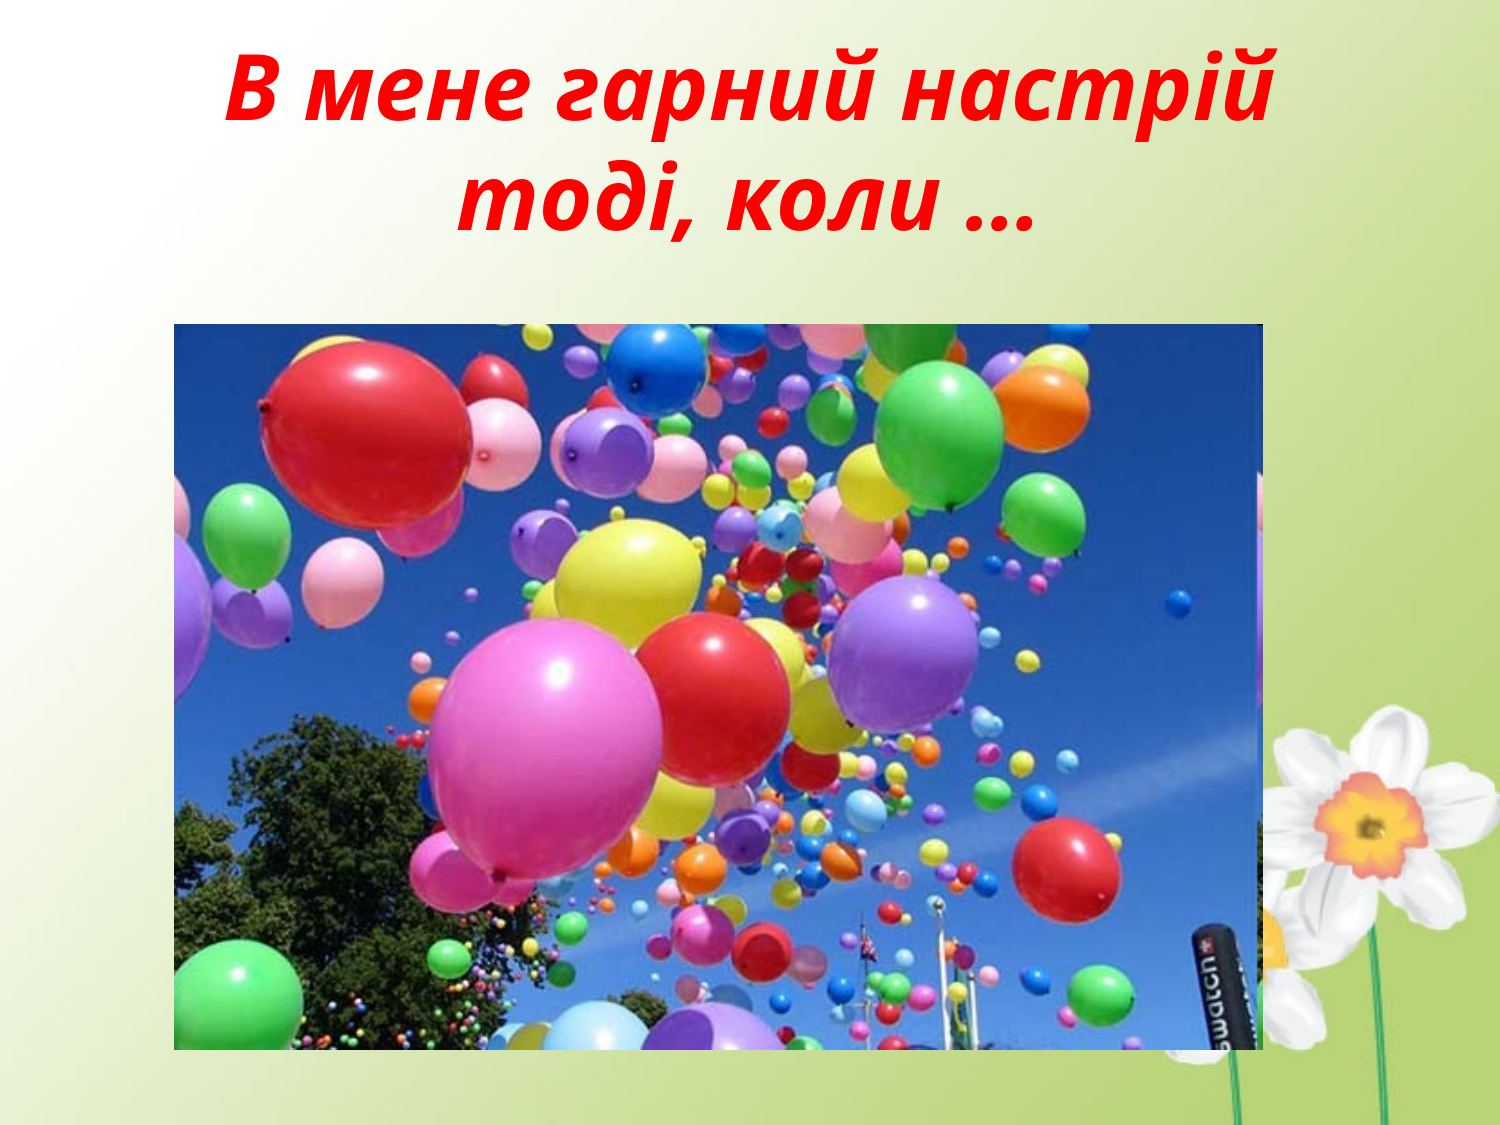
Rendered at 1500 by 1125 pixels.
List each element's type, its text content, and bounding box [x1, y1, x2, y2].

title В мене гарний настрій тоді, коли … [74, 44, 1426, 233]
picture [0, 0, 1500, 1125]
